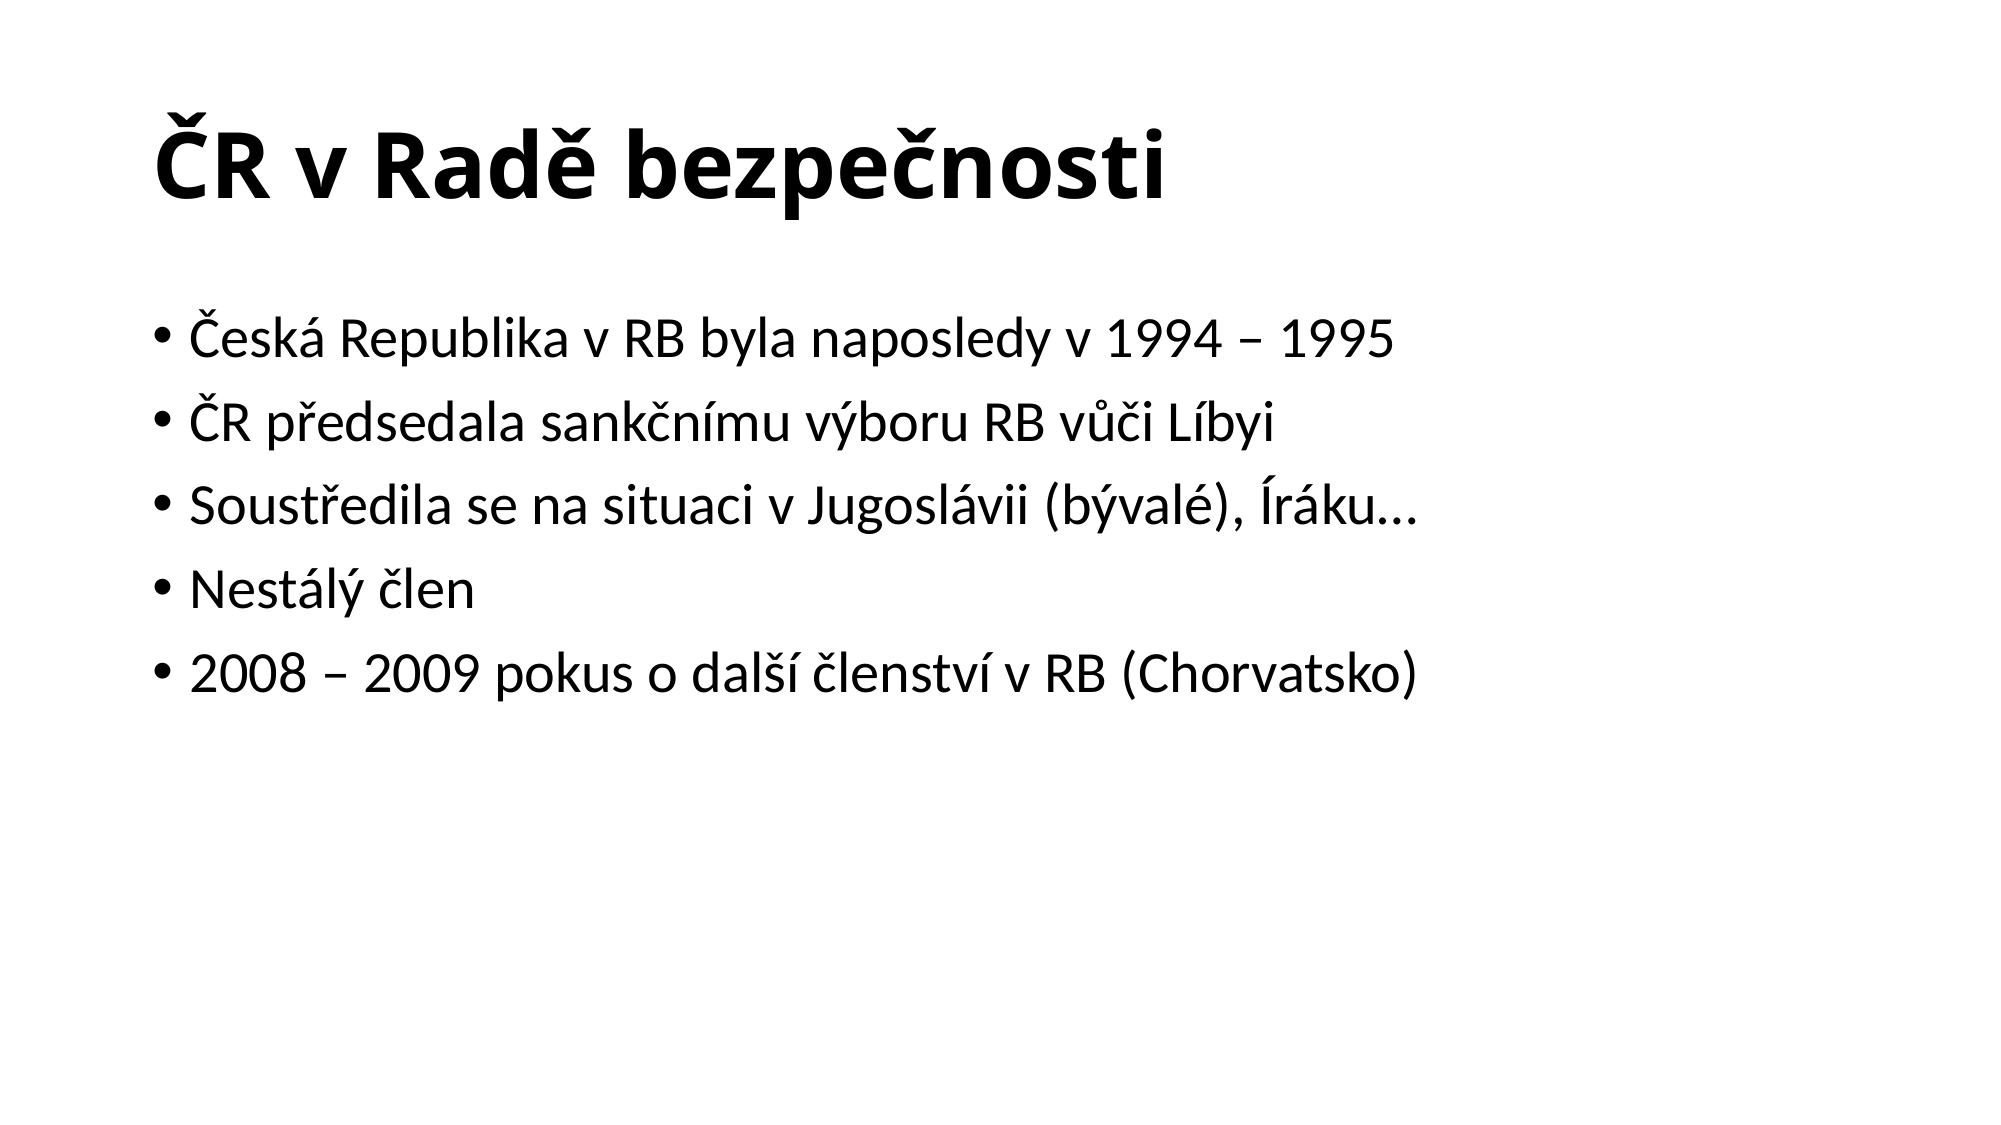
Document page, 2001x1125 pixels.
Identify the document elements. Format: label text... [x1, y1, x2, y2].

list Česká Republika v RB byla naposledy v 1994 – 1995 ČR předsedala sankčnímu výboru RB vůči Líbyi Soustředila se na situaci v Jugoslávii (bývalé), Íráku… Nestálý člen 2008 – 2009 pokus o další členství v RB (Chorvatsko) [137, 299, 1863, 1014]
title ČR v Radě bezpečnosti [137, 59, 1863, 278]
